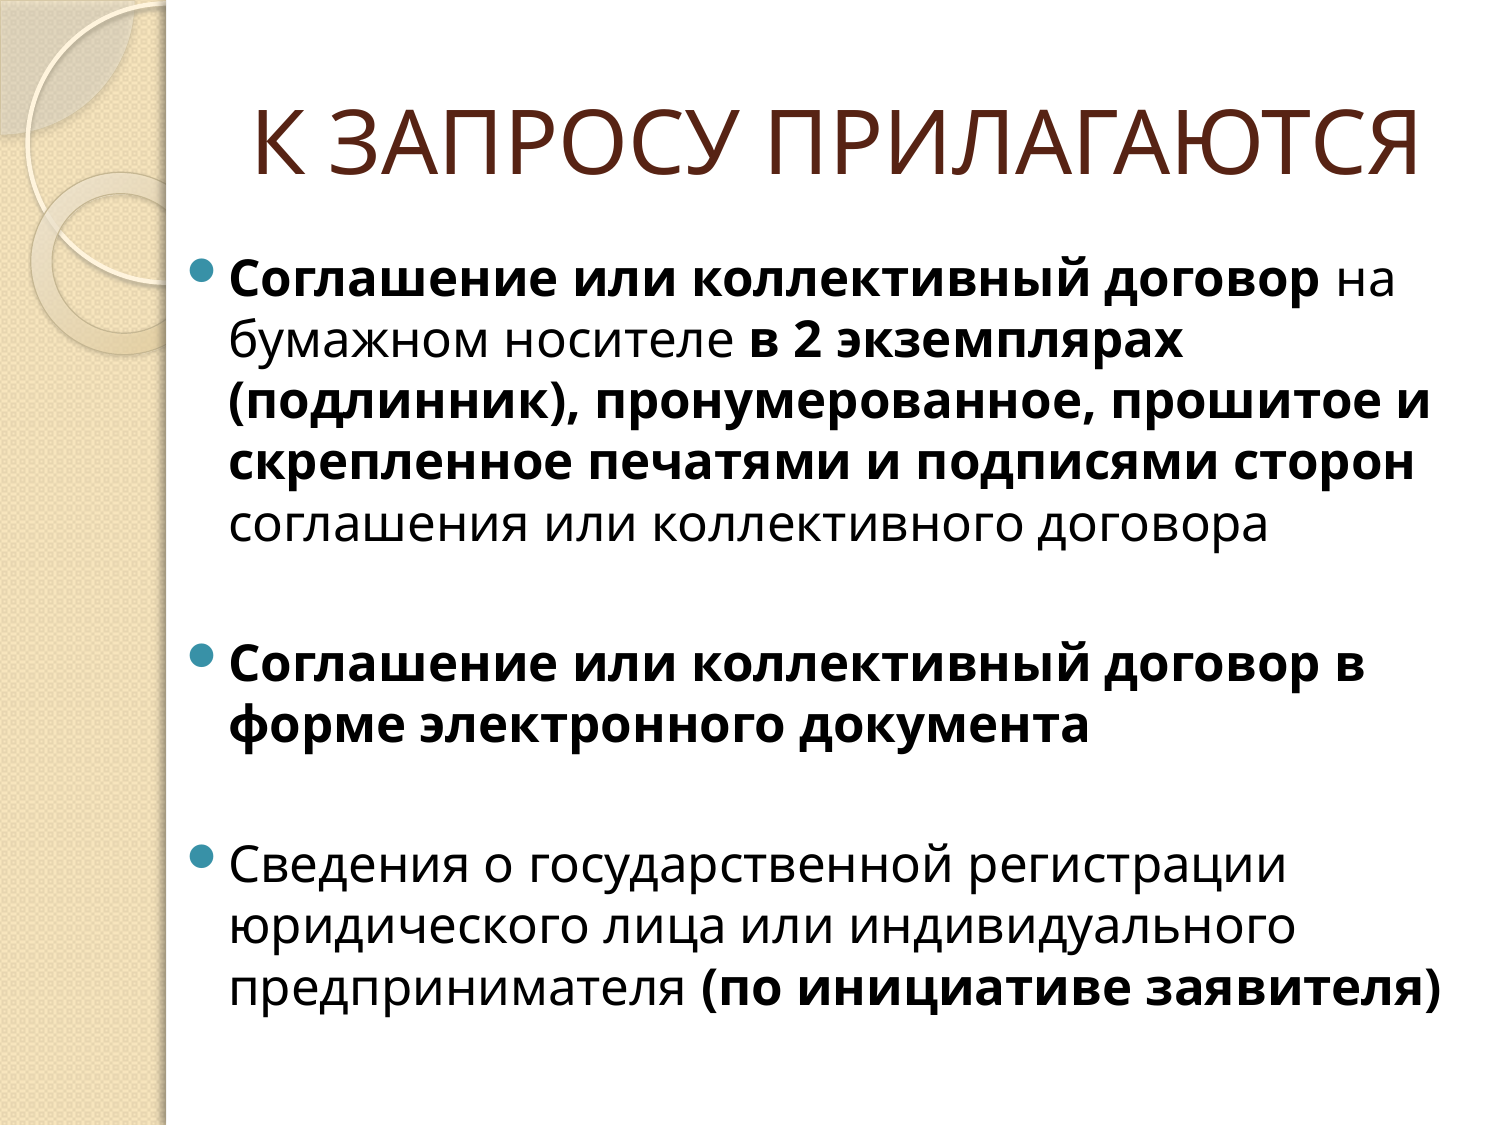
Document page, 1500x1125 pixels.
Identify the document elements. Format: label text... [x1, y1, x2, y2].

title К ЗАПРОСУ ПРИЛАГАЮТСЯ [235, 45, 1466, 233]
list Соглашение или коллективный договор на бумажном носителе в 2 экземплярах (подлинник), пронумерованное, прошитое и скрепленное печатями и подписями сторон соглашения или коллективного договора Соглашение или коллективный договор в форме электронного документа Сведения о государственной регистрации юридического лица или индивидуального предпринимателя (по инициативе заявителя) [159, 237, 1466, 1106]
